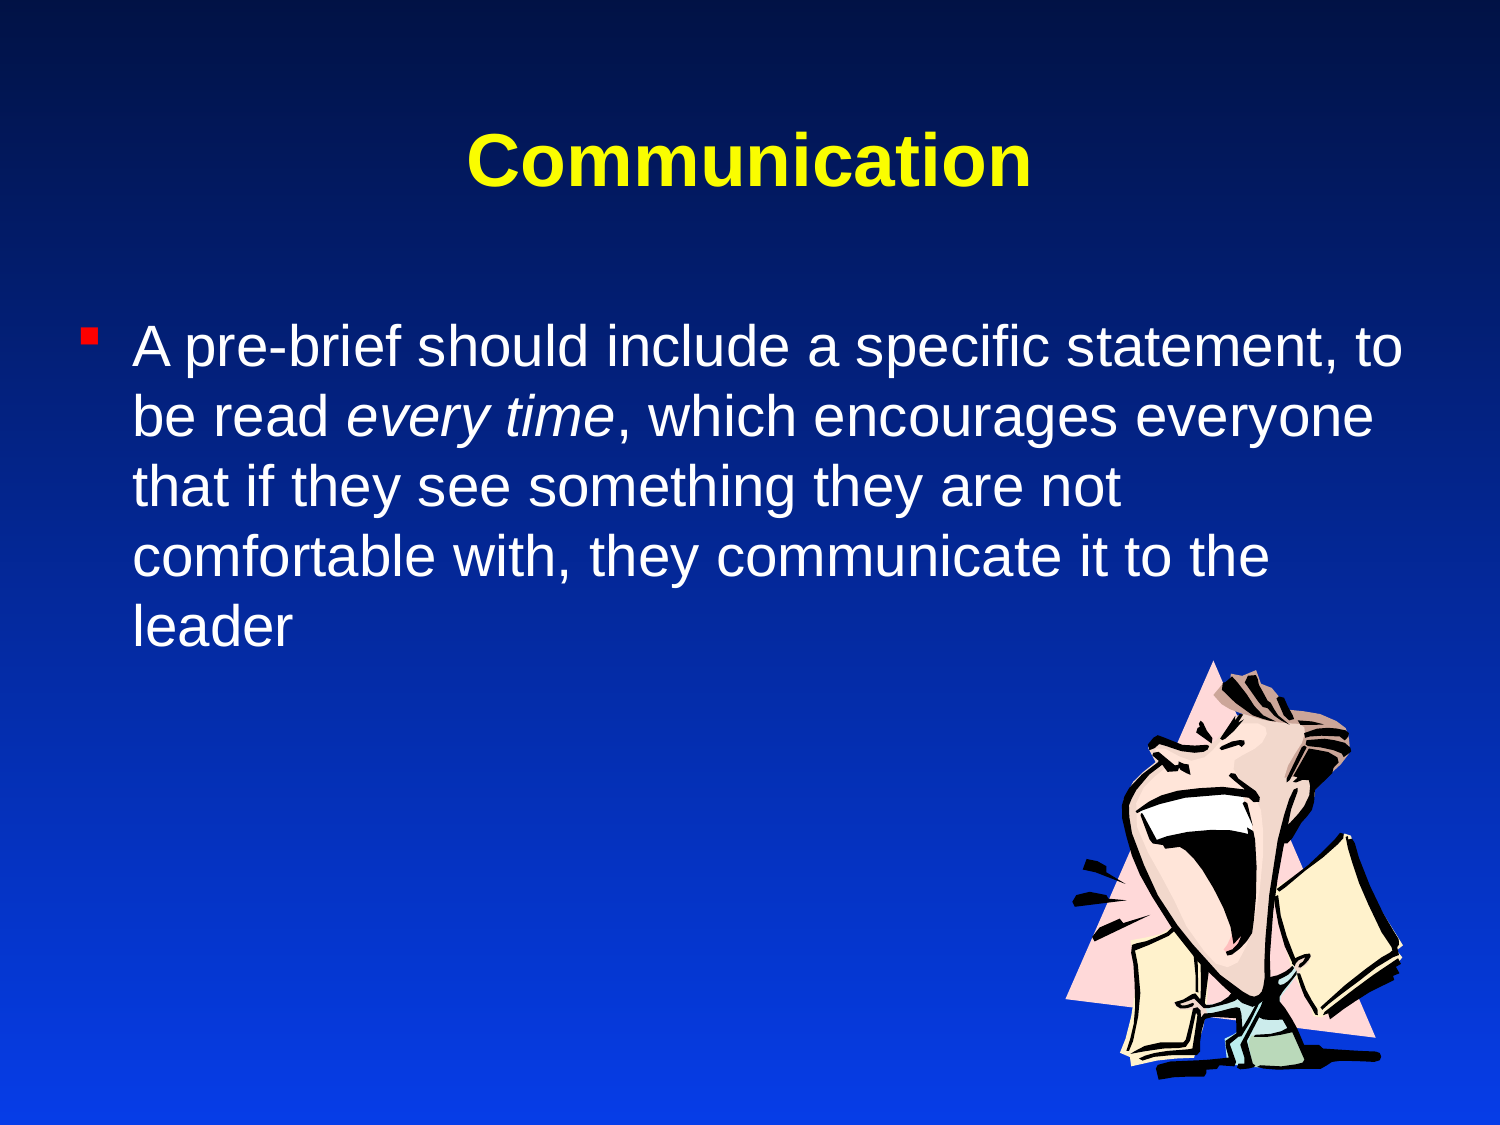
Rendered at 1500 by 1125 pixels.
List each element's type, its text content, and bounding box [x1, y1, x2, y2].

title Communication [77, 62, 1423, 251]
list A pre-brief should include a specific statement, to be read every time, which encourages everyone that if they see something they are not comfortable with, they communicate it to the leader [60, 300, 1440, 1040]
picture [1065, 657, 1406, 1084]
